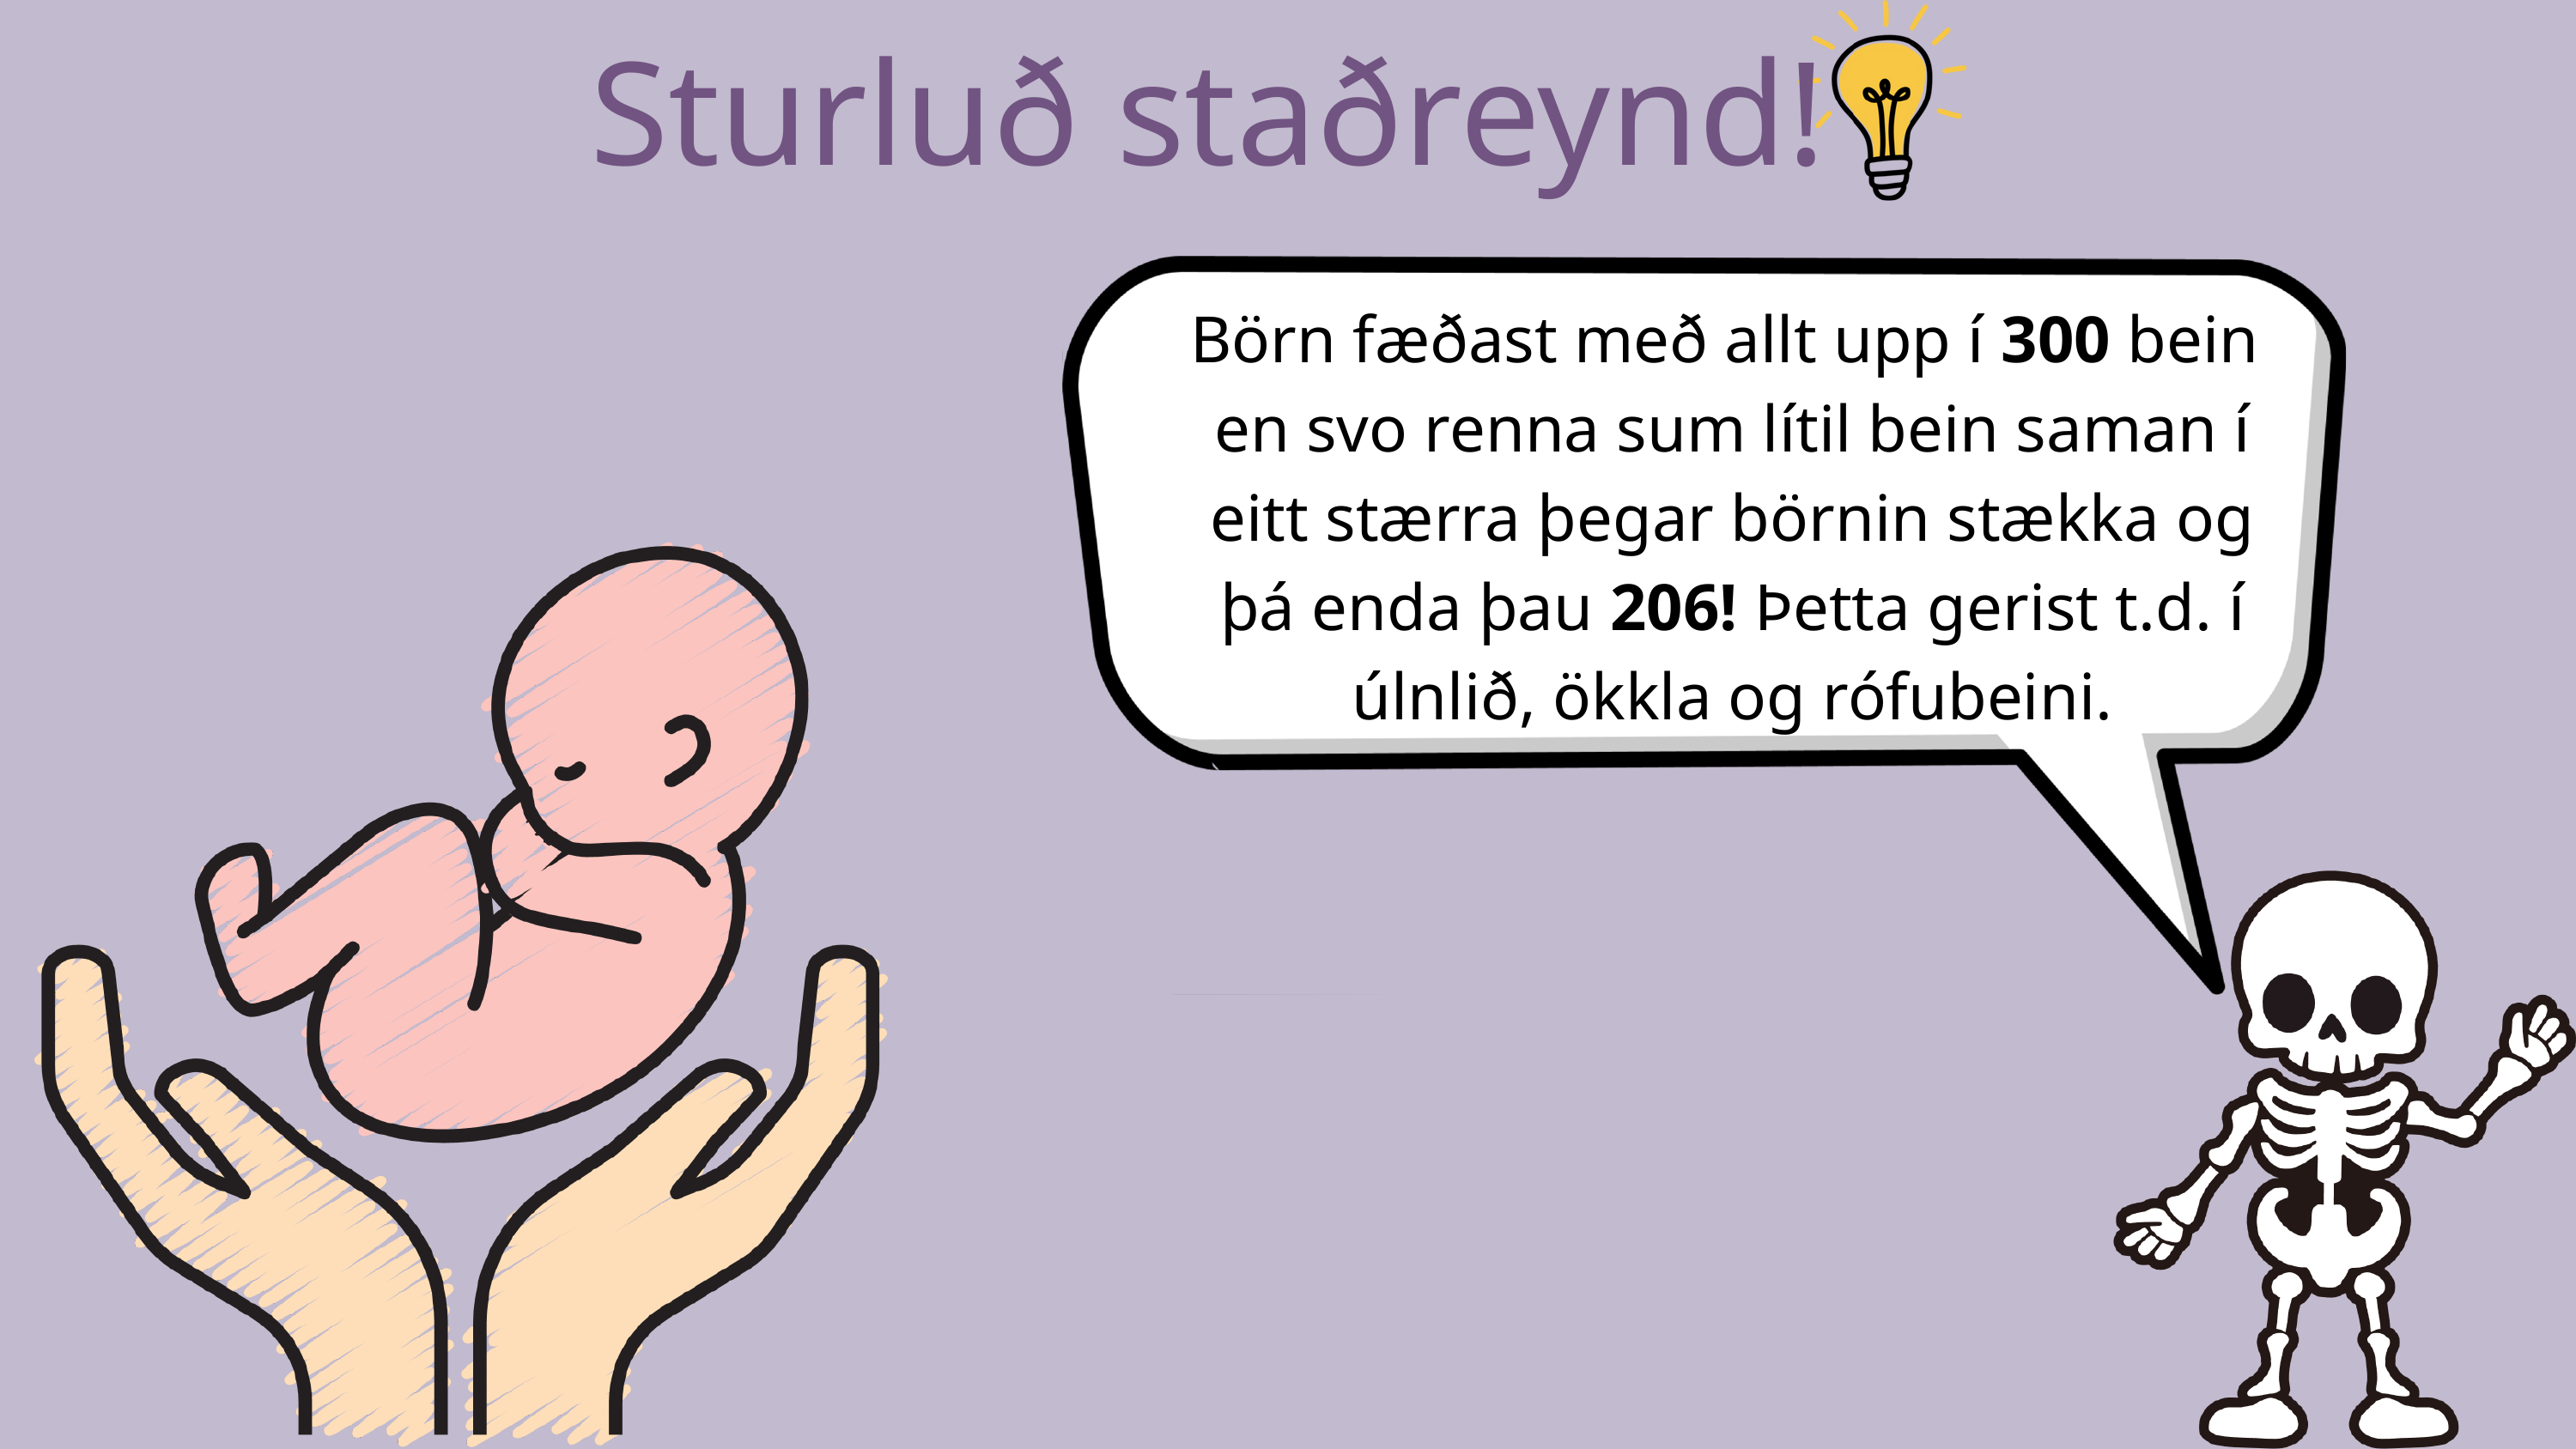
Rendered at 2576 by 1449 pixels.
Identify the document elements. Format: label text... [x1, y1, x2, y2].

text_box Börn fæðast með allt upp í 300 bein en svo renna sum lítil bein saman í eitt stærra þegar börnin stækka og þá enda þau 206! Þetta gerist t.d. í úlnlið, ökkla og rófubeini. [1177, 286, 2288, 733]
text_box [1062, 256, 2347, 995]
text_box [1797, 0, 1967, 201]
text_box [33, 540, 889, 1449]
text_box [2111, 869, 2576, 1449]
text_box Sturluð staðreynd! [579, 42, 1838, 194]
